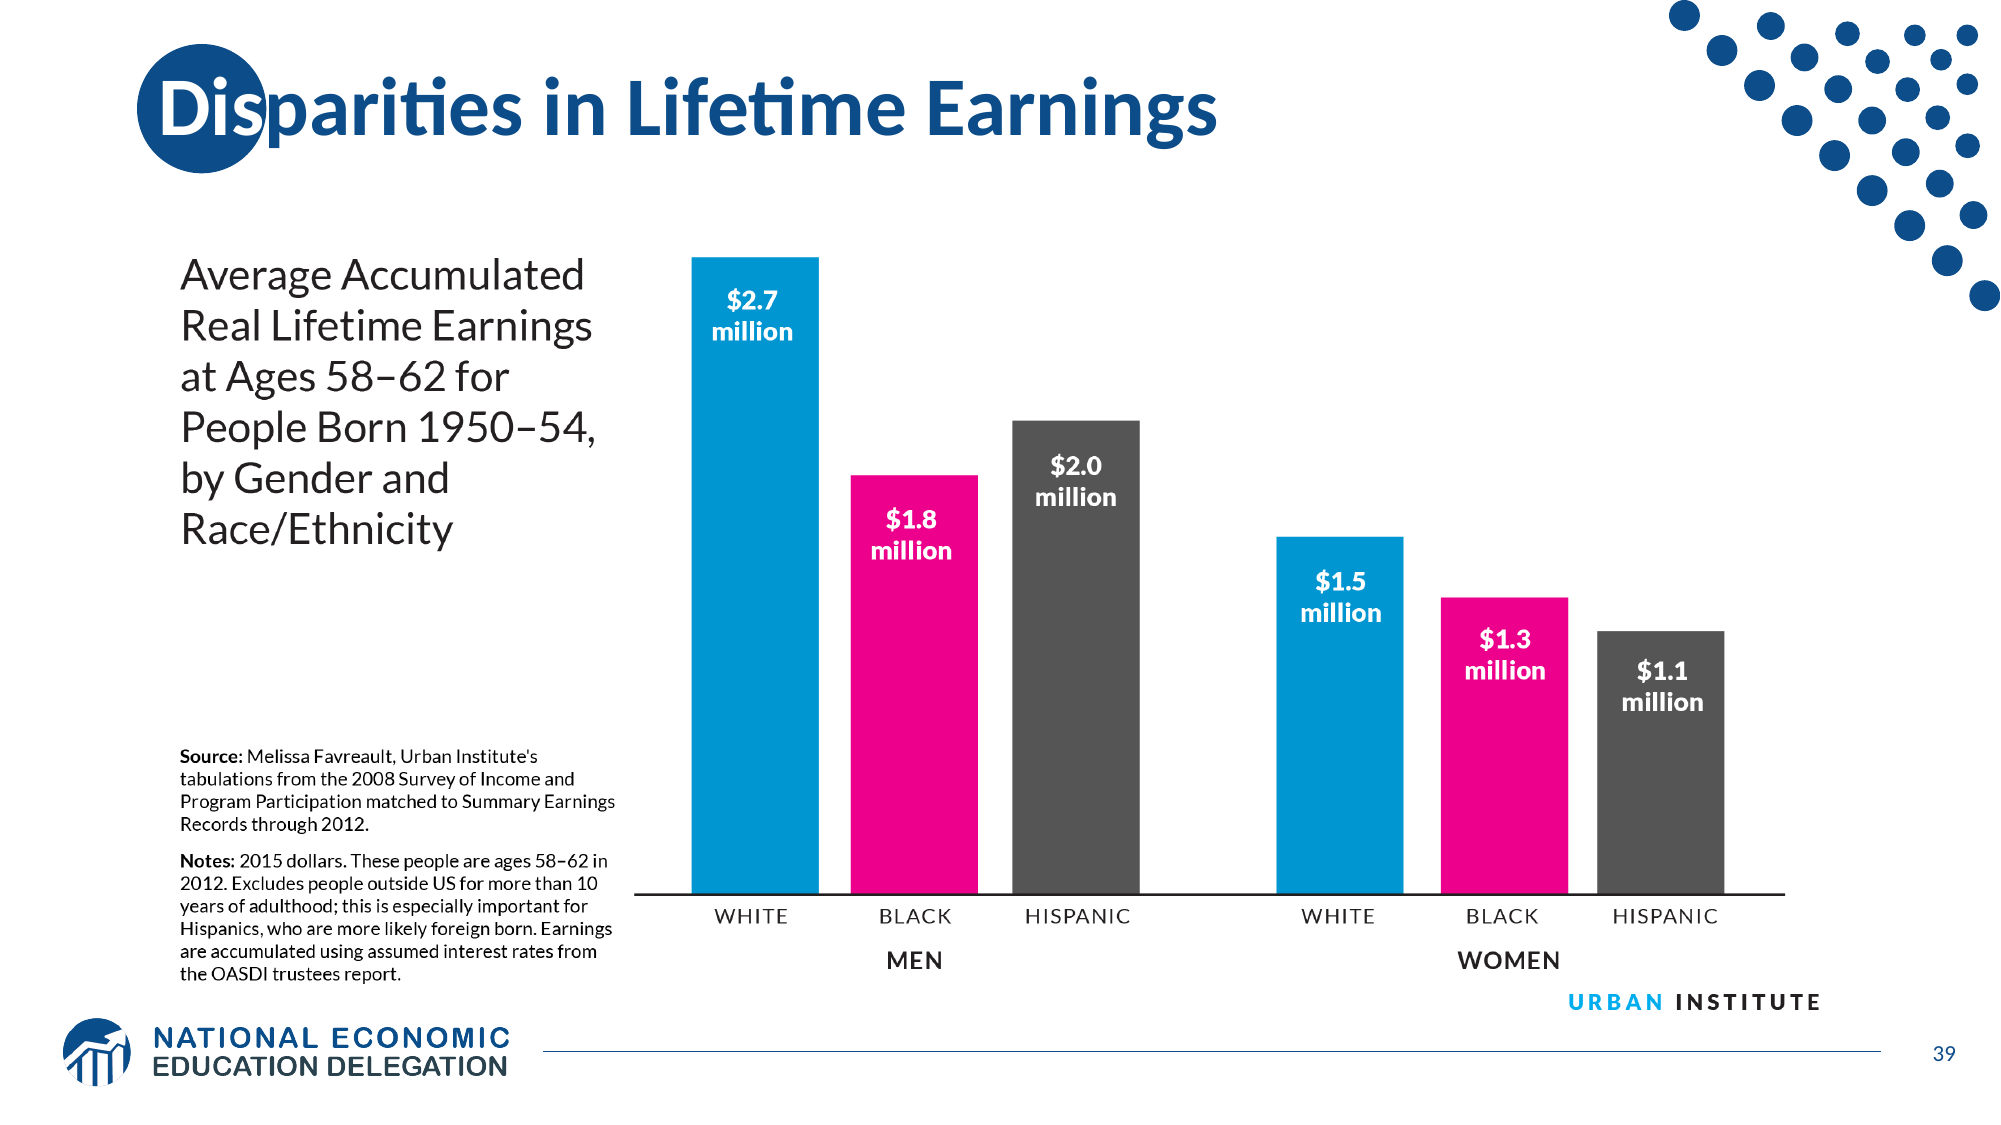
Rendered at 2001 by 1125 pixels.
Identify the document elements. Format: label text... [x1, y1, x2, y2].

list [174, 239, 1825, 1022]
picture [55, 1013, 520, 1091]
title Disparities in Lifetime Earnings [143, 0, 1869, 218]
slide_number 39 [1521, 1022, 1972, 1082]
